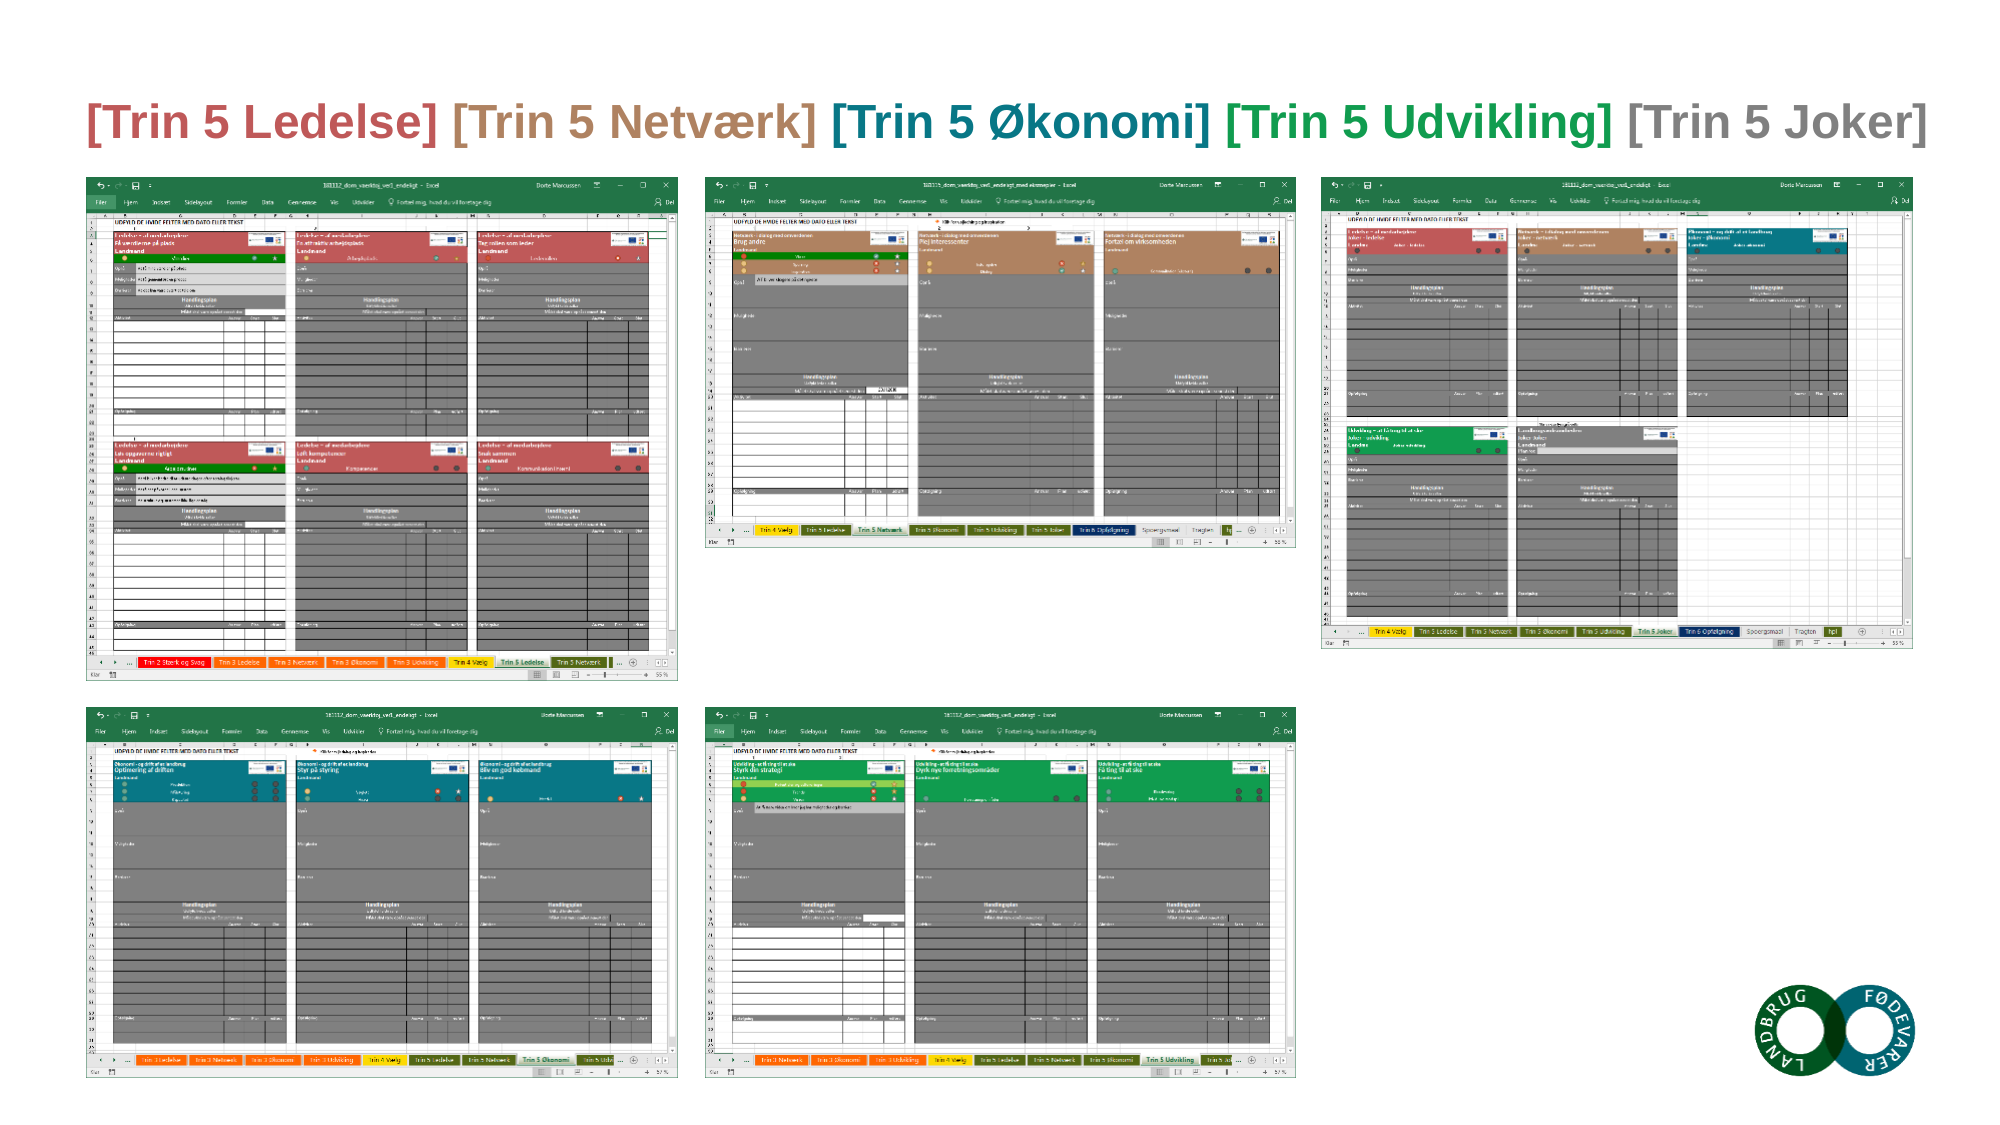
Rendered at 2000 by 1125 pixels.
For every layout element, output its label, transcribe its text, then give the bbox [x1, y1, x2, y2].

title [Trin 5 Ledelse] [Trin 5 Netværk] [Trin 5 Økonomi] [Trin 5 Udvikling] [Trin 5 Joker] [86, 64, 1957, 182]
picture [86, 707, 678, 1079]
picture [1752, 982, 1918, 1079]
picture [704, 707, 1296, 1079]
picture [704, 177, 1296, 549]
picture [86, 177, 678, 681]
picture [1321, 177, 1913, 649]
